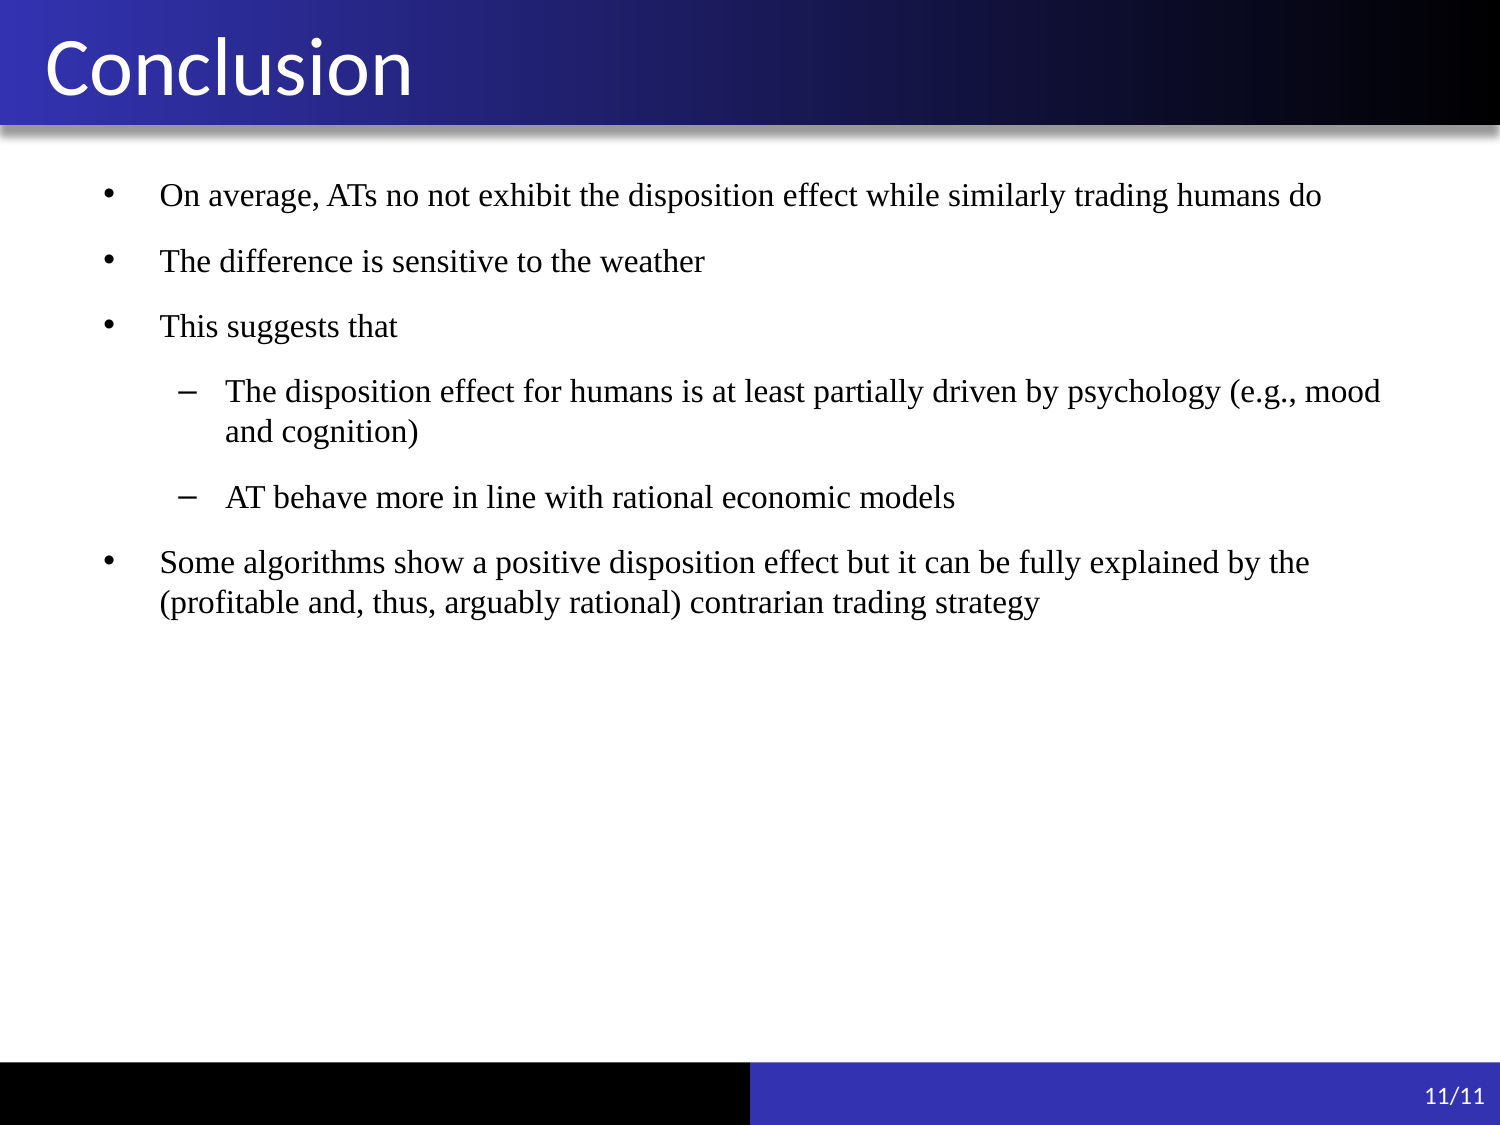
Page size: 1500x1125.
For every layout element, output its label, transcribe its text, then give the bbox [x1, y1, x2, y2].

text_box 11/11 [1325, 1065, 1500, 1125]
text_box On average, ATs no not exhibit the disposition effect while similarly trading humans do The difference is sensitive to the weather This suggests that The disposition effect for humans is at least partially driven by psychology (e.g., mood and cognition) AT behave more in line with rational economic models Some algorithms show a positive disposition effect but it can be fully explained by the (profitable and, thus, arguably rational) contrarian trading strategy [88, 166, 1436, 1083]
title Conclusion [0, 0, 1463, 126]
